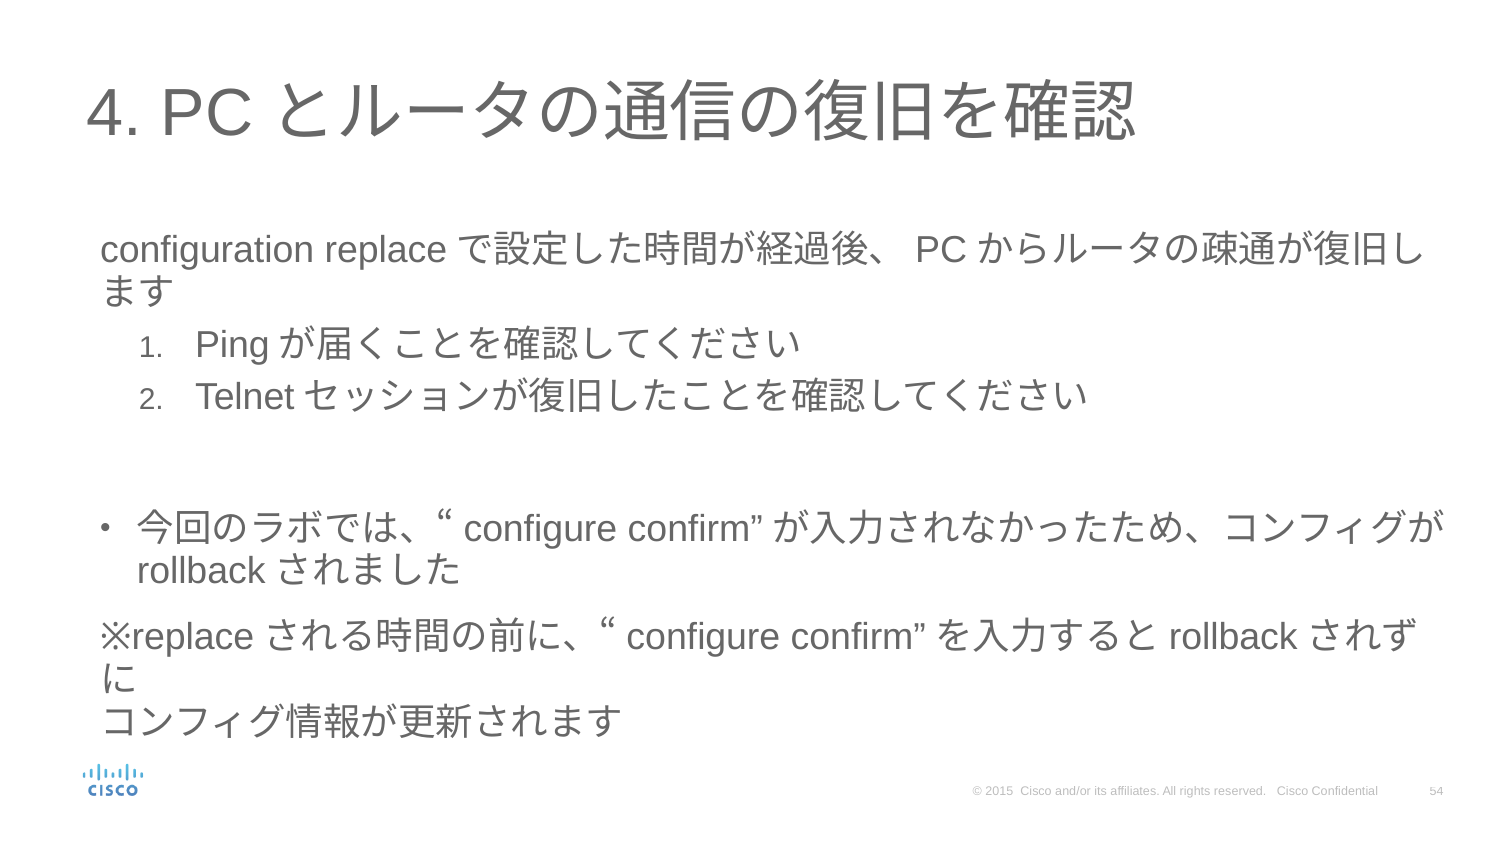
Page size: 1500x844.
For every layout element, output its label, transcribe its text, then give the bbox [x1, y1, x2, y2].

picture [77, 758, 149, 803]
title 4. PCとルータの通信の復旧を確認 [71, 55, 1441, 176]
list configuration replaceで設定した時間が経過後、PCからルータの疎通が復旧します Pingが届くことを確認してください Telnetセッションが復旧したことを確認してください 今回のラボでは、“configure confirm”が入力されなかったため、コンフィグがrollbackされました ※replaceされる時間の前に、“configure confirm”を入力するとrollbackされずに コンフィグ情報が更新されます [75, 221, 1471, 741]
